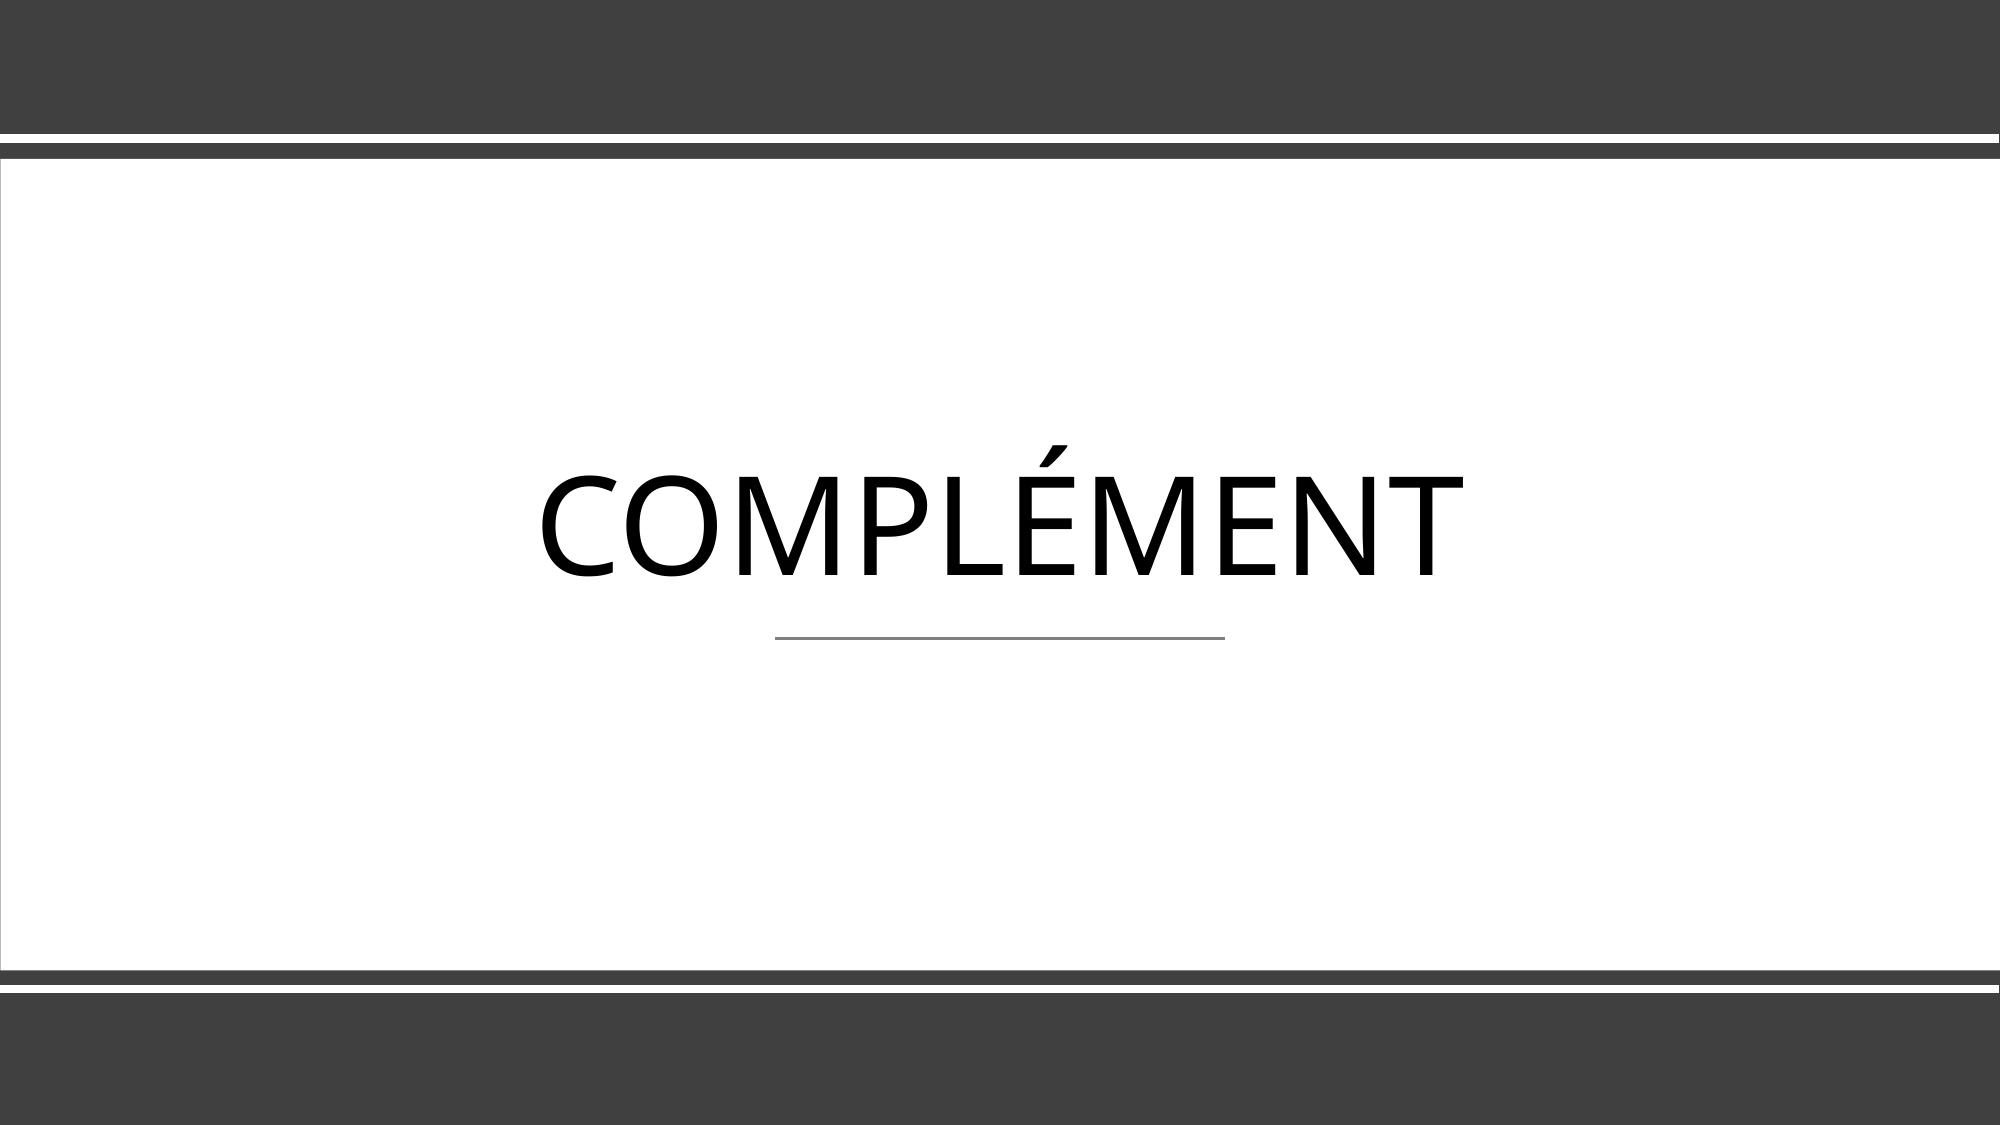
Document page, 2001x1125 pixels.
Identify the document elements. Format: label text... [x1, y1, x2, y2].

title COMPLÉMENT [130, 256, 1870, 613]
text_box [0, 971, 2000, 988]
text_box [0, 158, 2000, 971]
text_box [0, 0, 2000, 138]
text_box [0, 139, 2000, 158]
text_box [0, 990, 2000, 1125]
